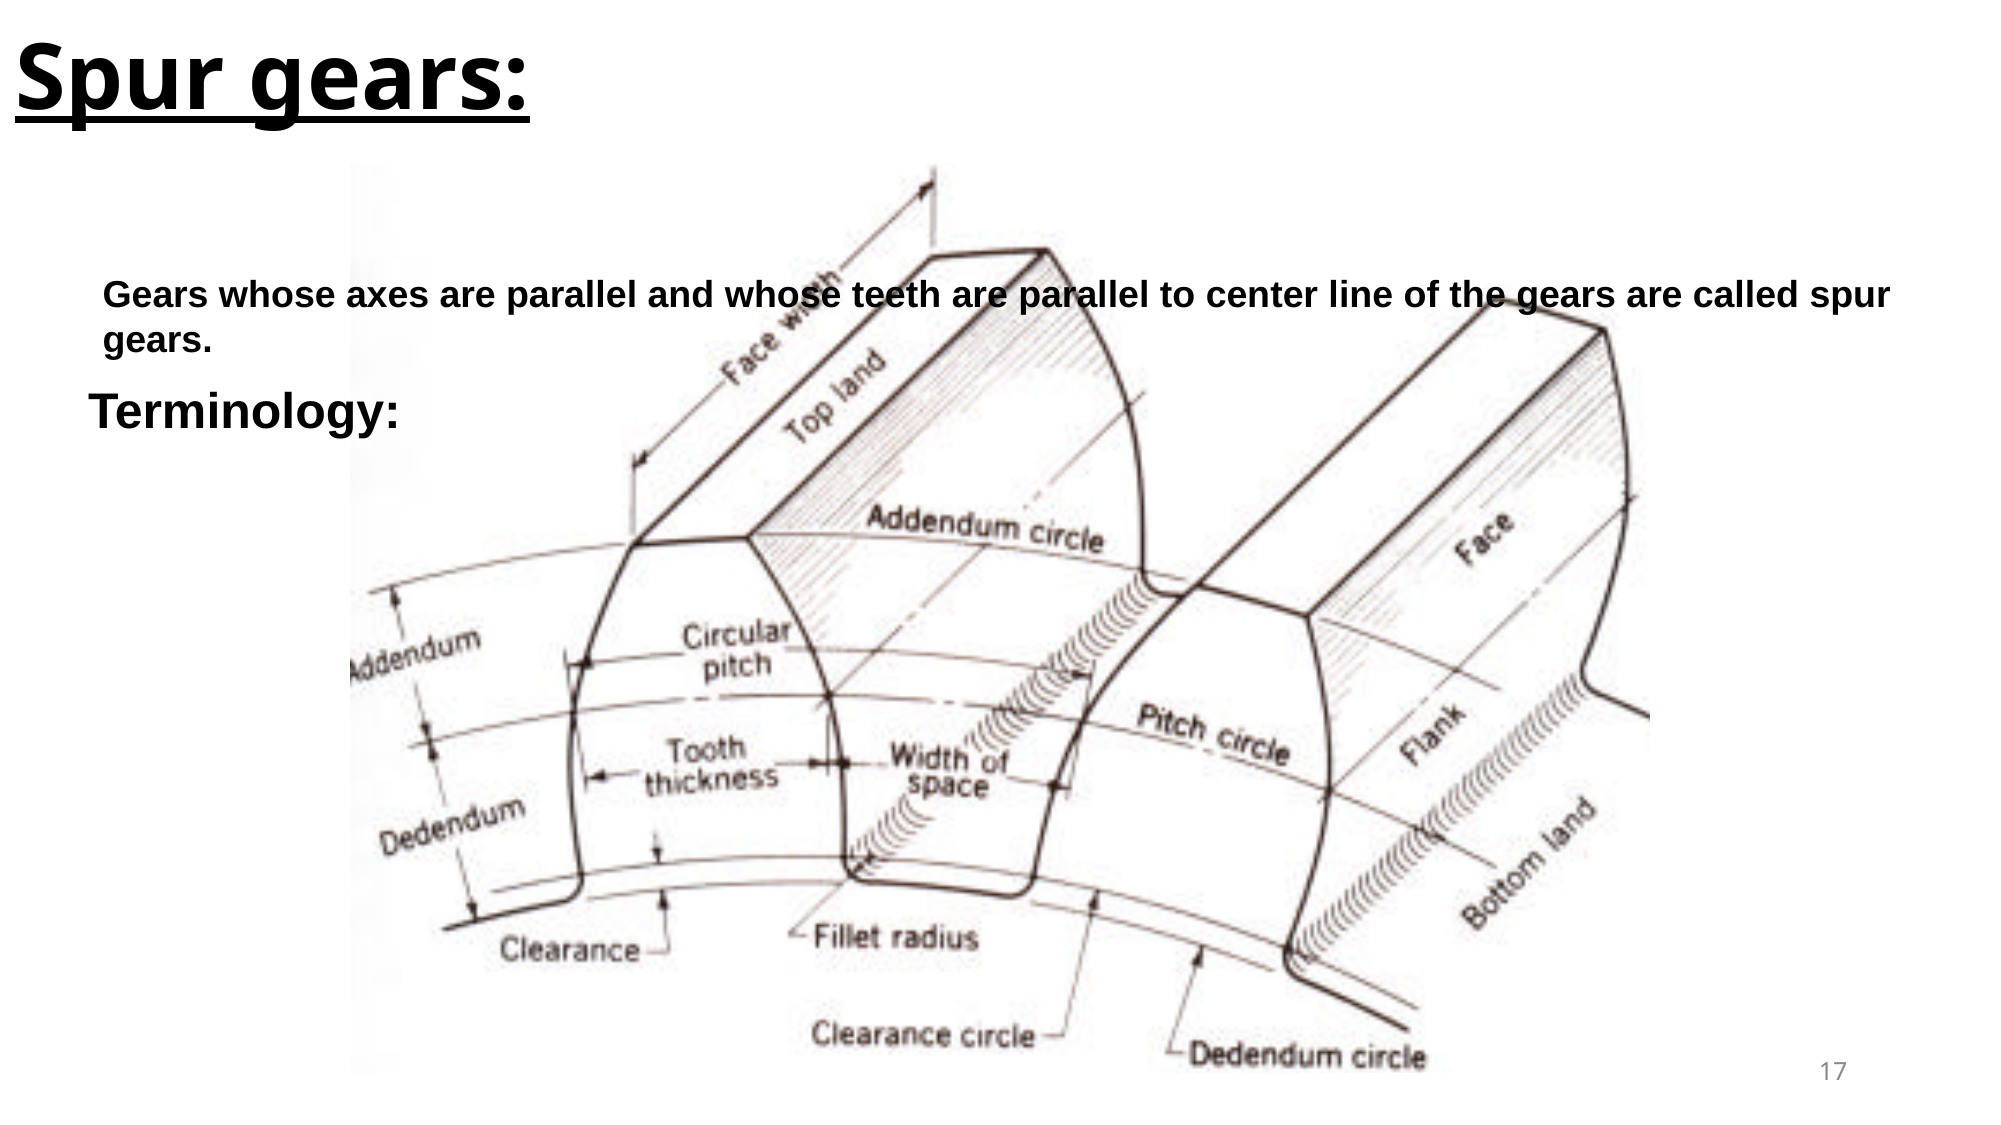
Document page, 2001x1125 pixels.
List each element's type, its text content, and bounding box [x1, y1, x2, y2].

text_box Gears whose axes are parallel and whose teeth are parallel to center line of the gears are called spur gears. [1650, 262, 1939, 368]
text_box Terminology: [73, 371, 349, 446]
slide_number 17 [1412, 1042, 1863, 1103]
text_box Gears whose axes are parallel and whose teeth are parallel to center line of the gears are called spur gears. [87, 262, 349, 368]
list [349, 163, 1650, 1073]
title Spur gears: [0, 0, 1725, 164]
